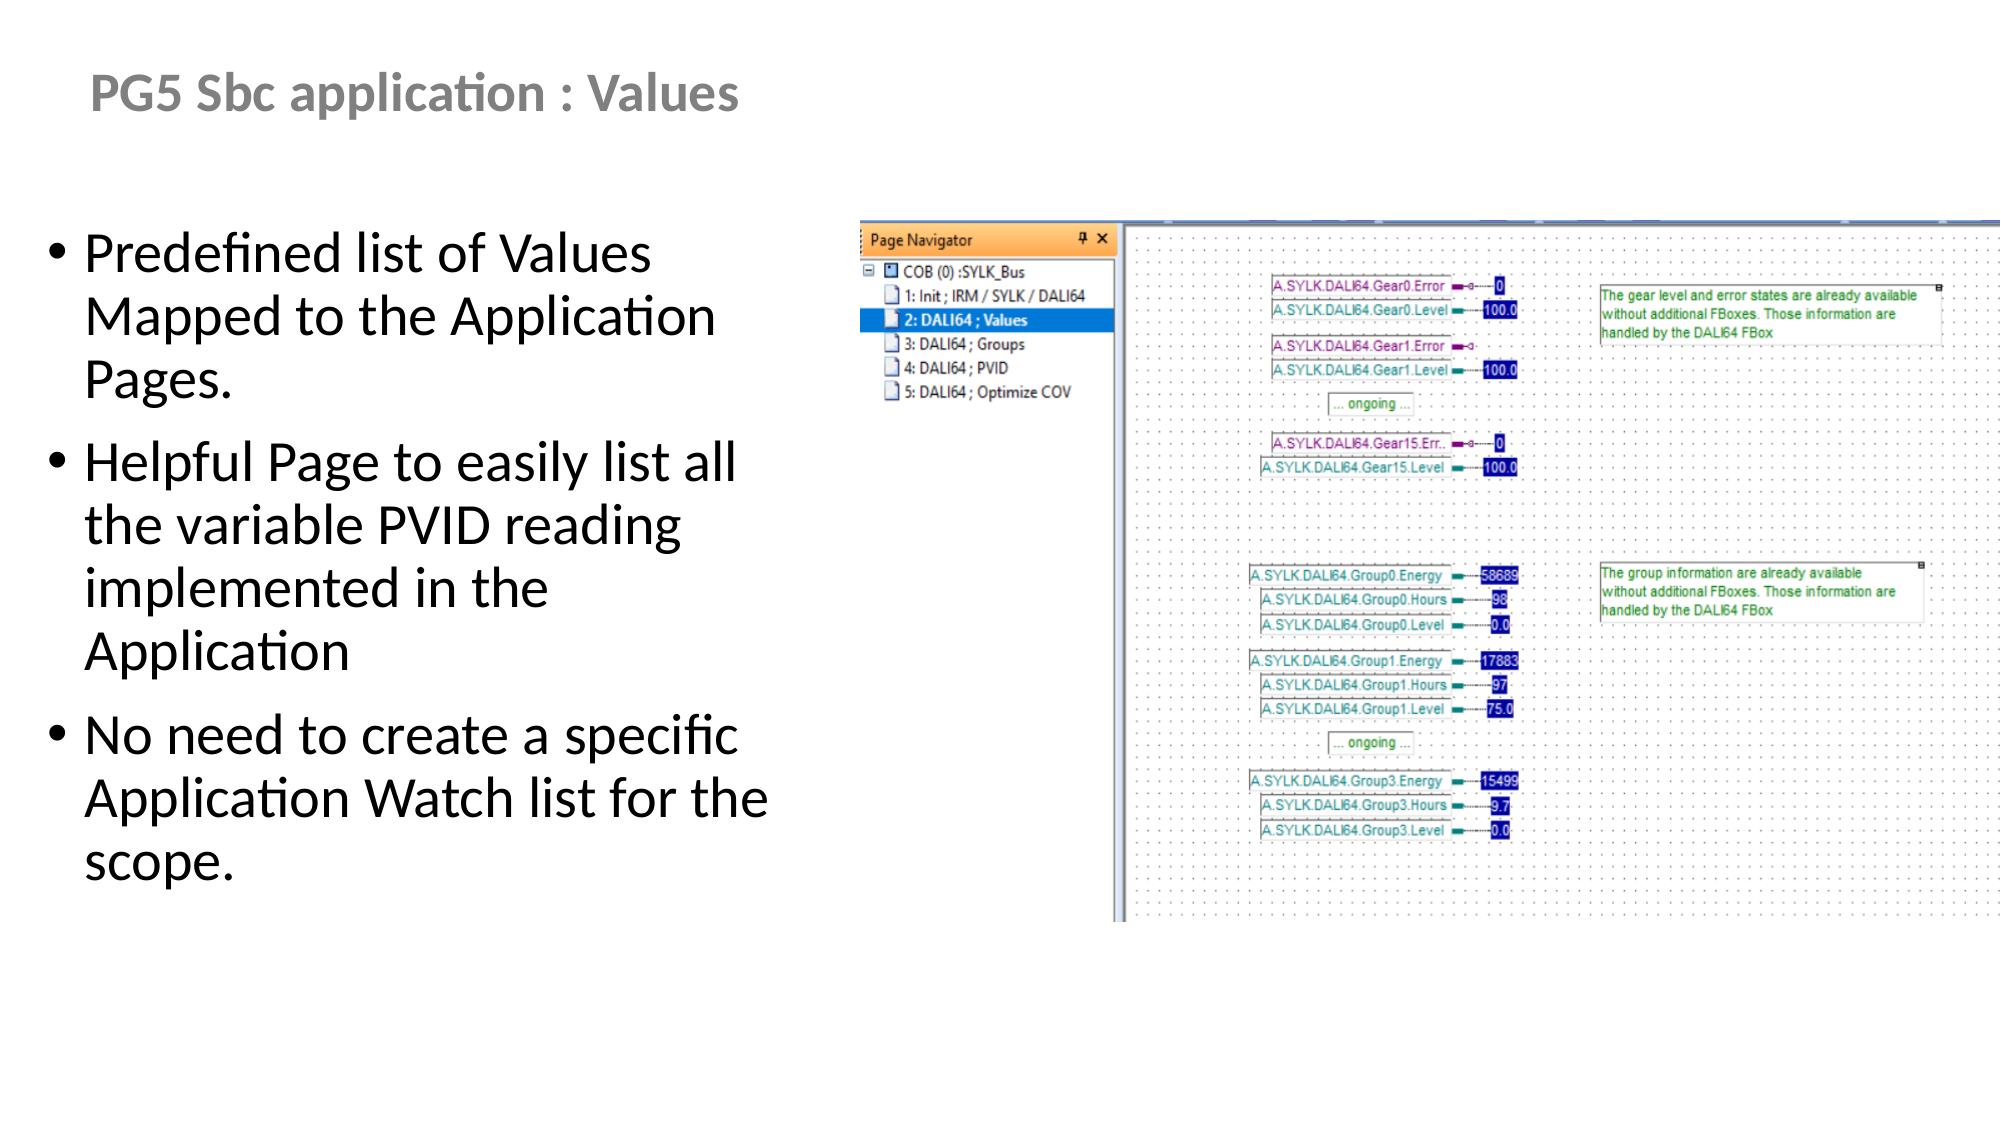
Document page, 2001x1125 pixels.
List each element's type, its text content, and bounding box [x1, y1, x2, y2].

picture [860, 220, 2000, 923]
title PG5 Sbc application : Values [75, 55, 1801, 131]
list Predefined list of Values Mapped to the Application Pages. Helpful Page to easily list all the variable PVID reading implemented in the Application No need to create a specific Application Watch list for the scope. [32, 214, 829, 929]
